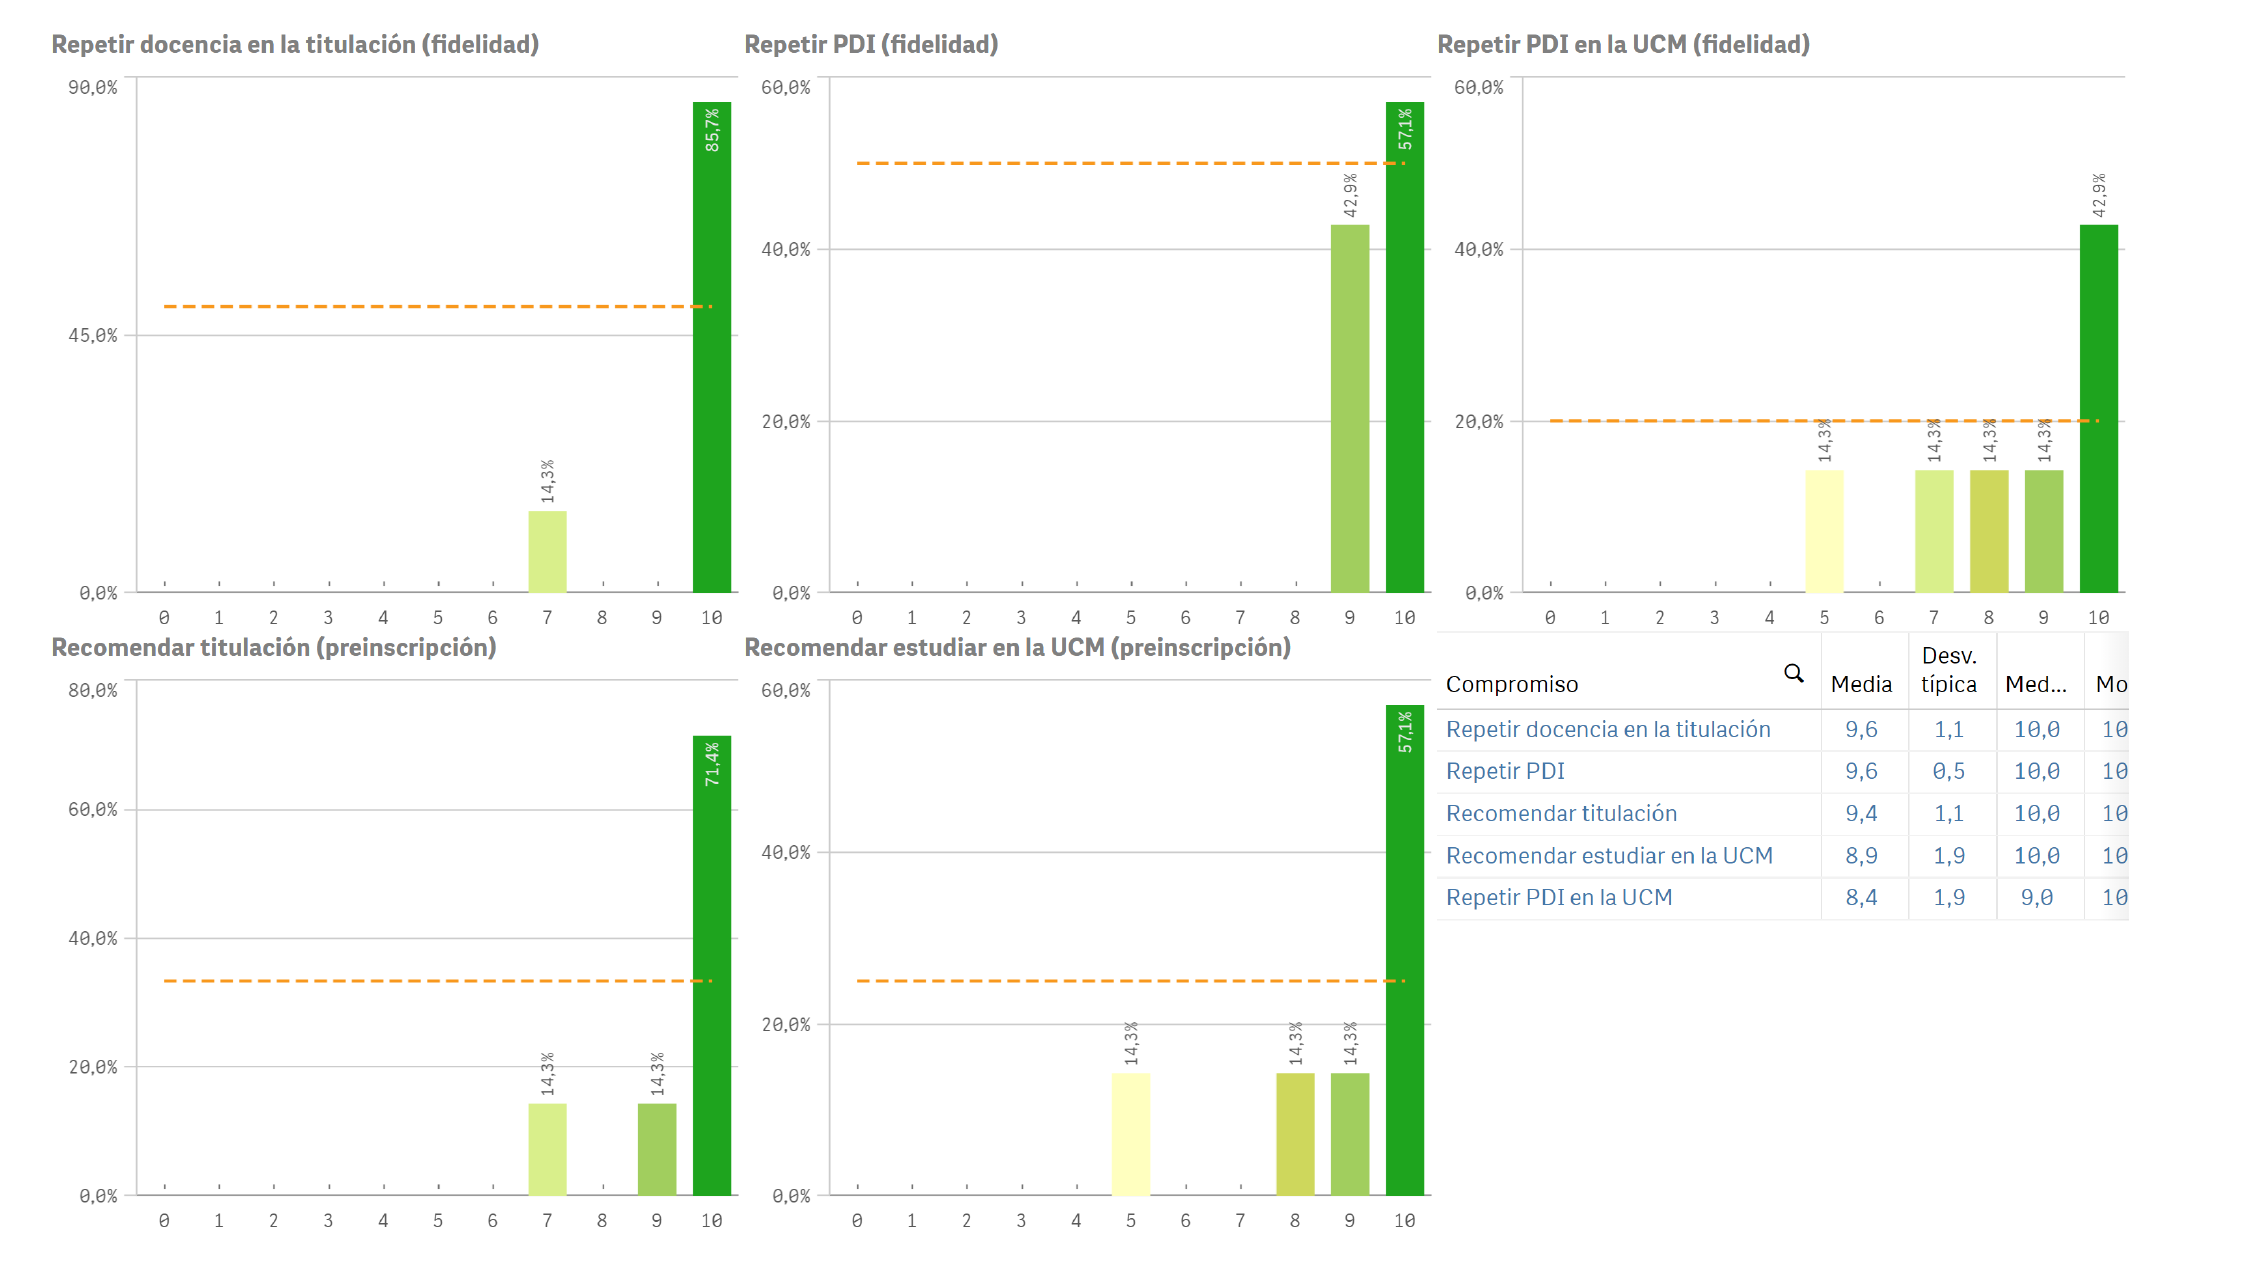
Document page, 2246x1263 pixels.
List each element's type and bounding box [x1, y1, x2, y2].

picture [48, 27, 2130, 1235]
